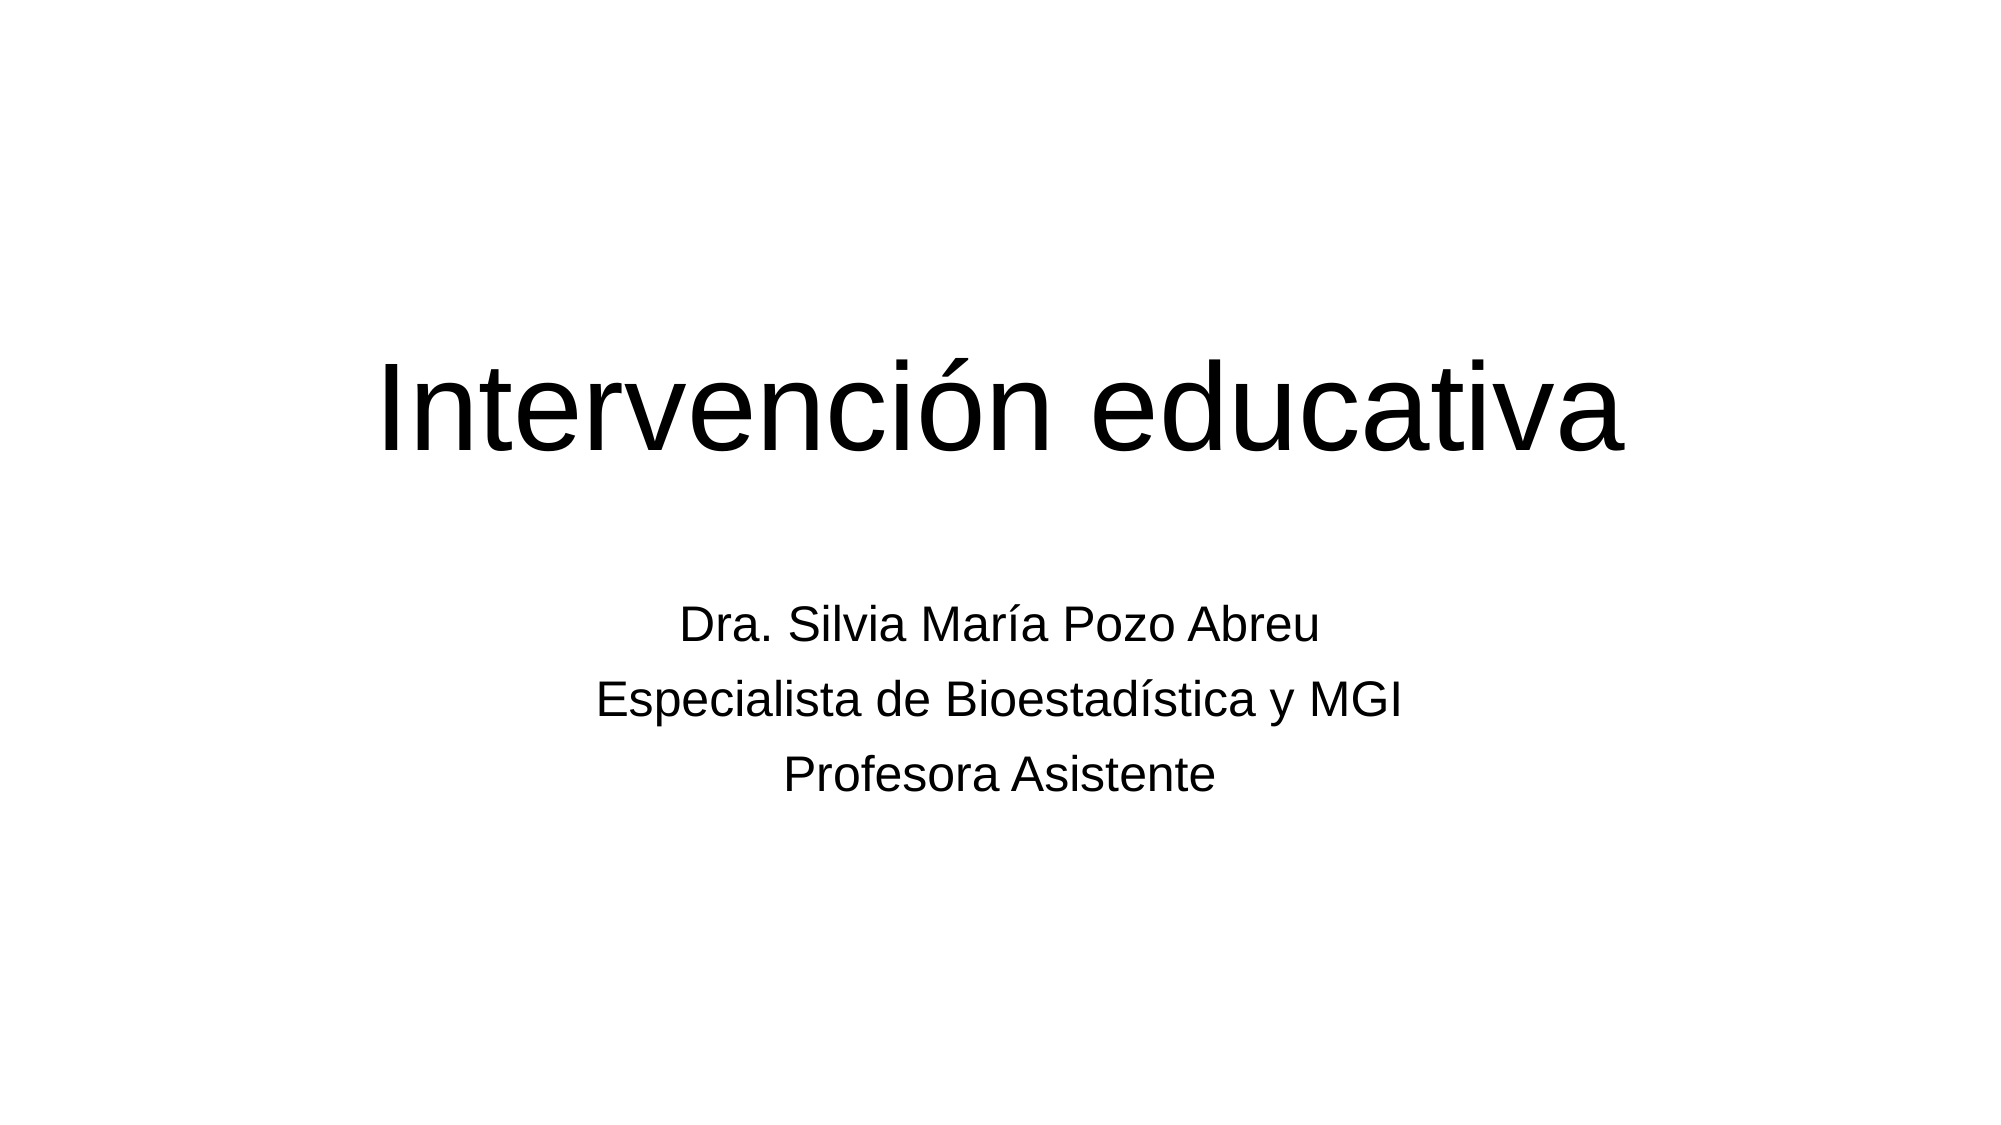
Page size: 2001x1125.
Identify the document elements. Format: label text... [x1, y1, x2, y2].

subtitle Dra. Silvia María Pozo Abreu Especialista de Bioestadística y MGI Profesora Asistente [249, 590, 1750, 863]
title Intervención educativa [249, 215, 1750, 485]
